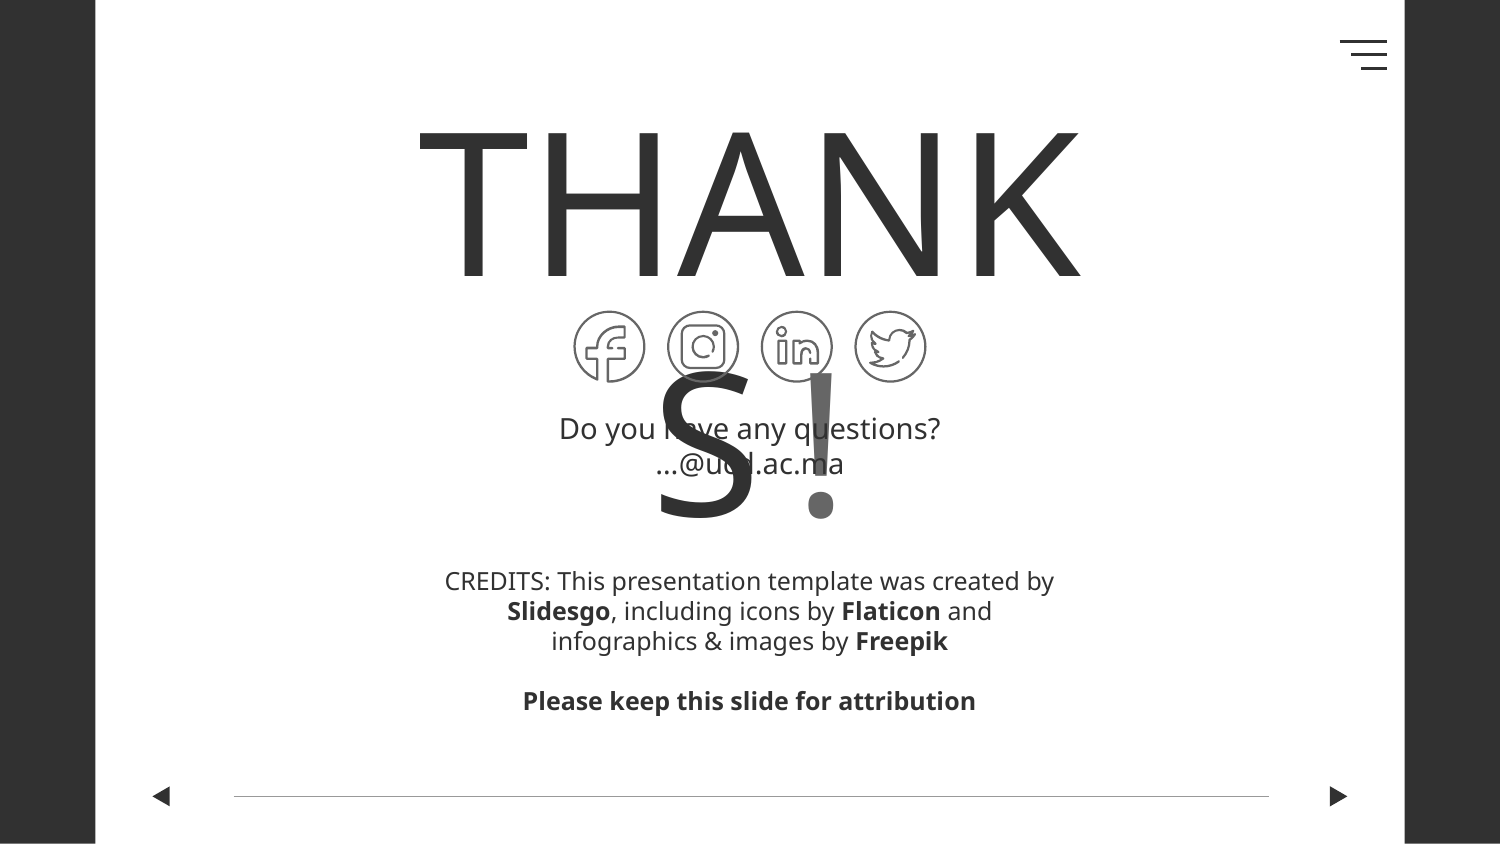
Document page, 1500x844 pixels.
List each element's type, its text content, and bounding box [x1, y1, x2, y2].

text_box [854, 310, 927, 383]
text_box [666, 310, 740, 383]
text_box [1339, 41, 1388, 69]
text_box [1329, 786, 1348, 807]
text_box [573, 310, 646, 383]
text_box [152, 786, 170, 807]
title THANKS ! [401, 76, 1099, 287]
subtitle Please keep this slide for attribution [427, 670, 1073, 723]
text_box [760, 310, 834, 383]
subtitle Do you have any questions? …@ucd.ac.ma [478, 395, 1022, 545]
